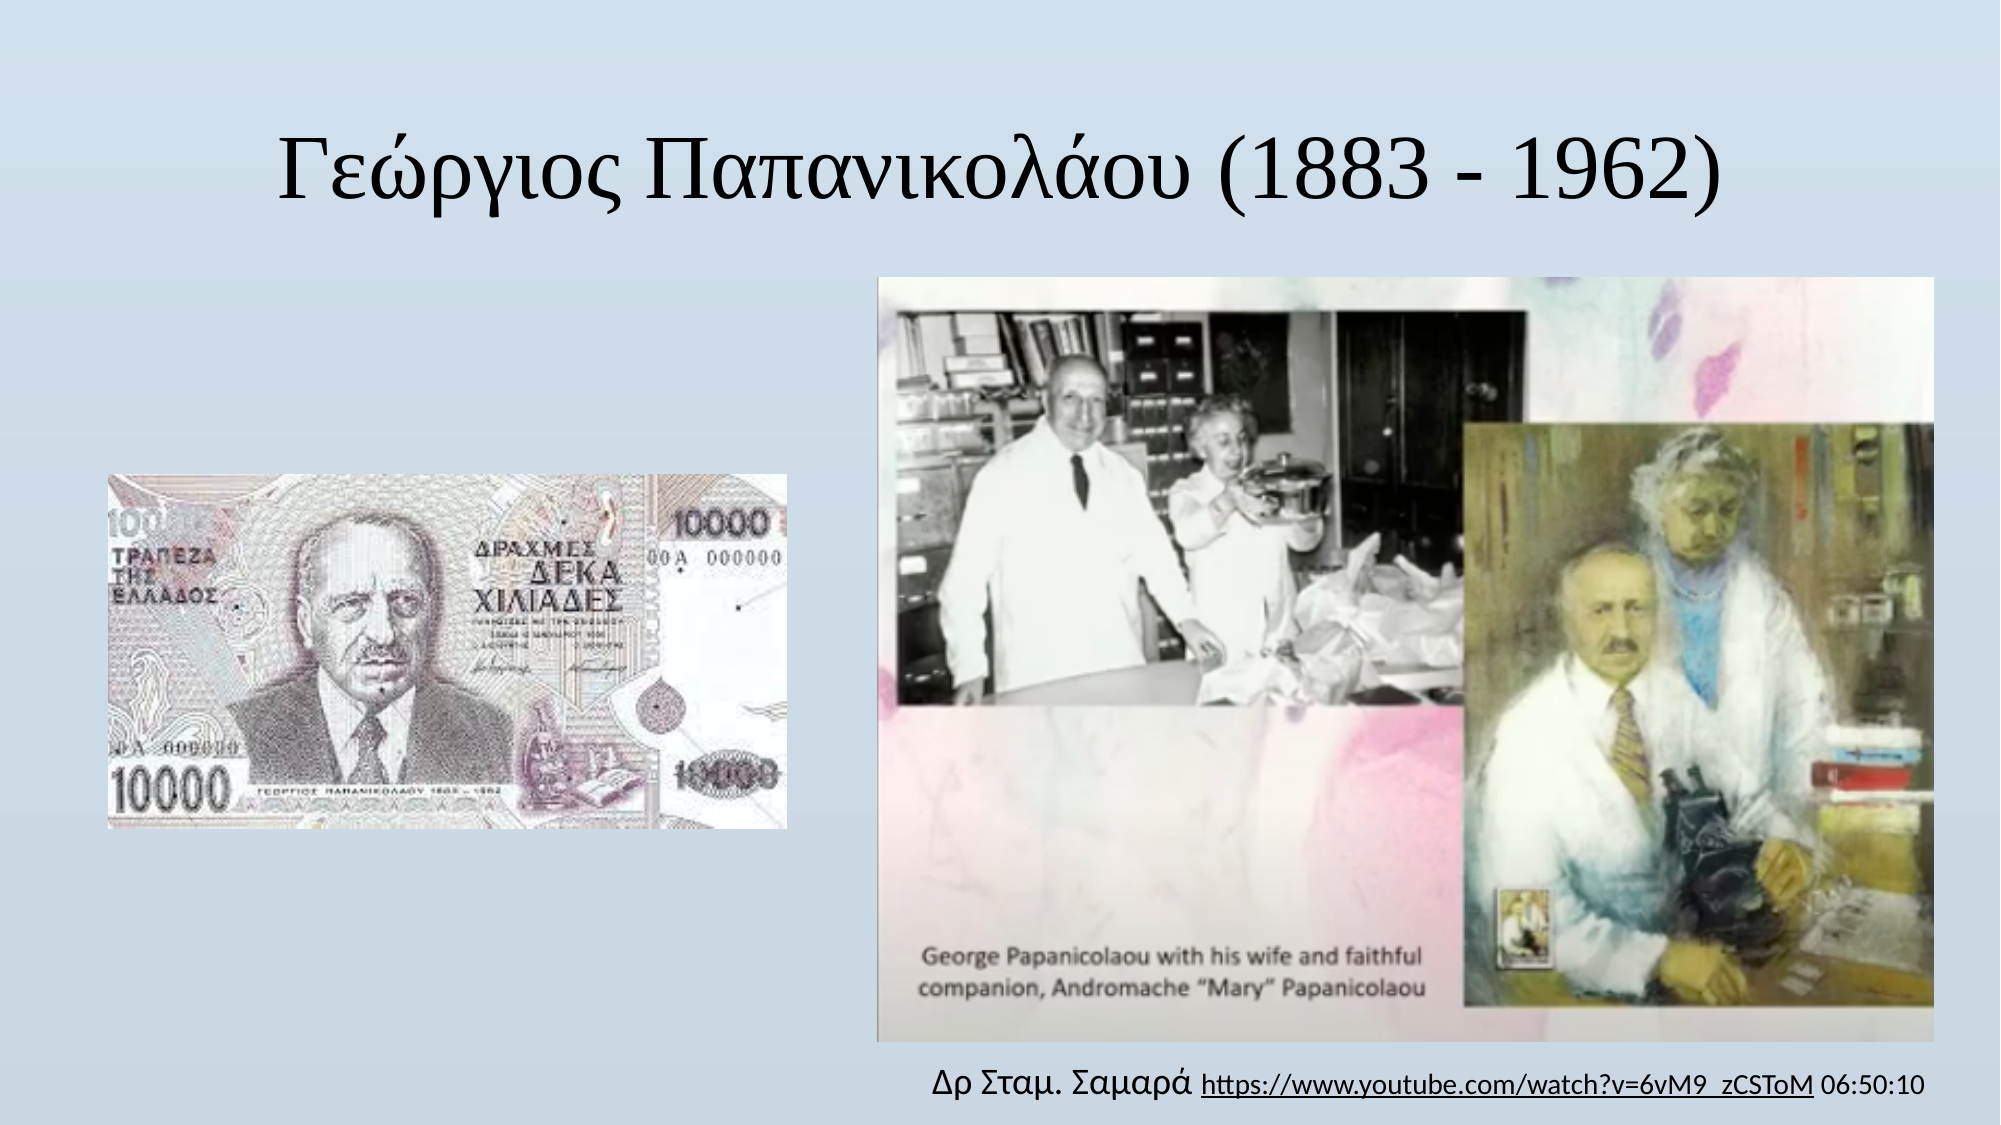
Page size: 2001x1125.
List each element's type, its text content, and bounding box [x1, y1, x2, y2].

picture [877, 277, 1934, 1042]
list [107, 474, 787, 829]
title Γεώργιος Παπανικολάου (1883 - 1962) [137, 59, 1863, 278]
text_box Δρ Σταμ. Σαμαρά https://www.youtube.com/watch?v=6vM9_zCSToM 06:50:10 [917, 1049, 2000, 1110]
